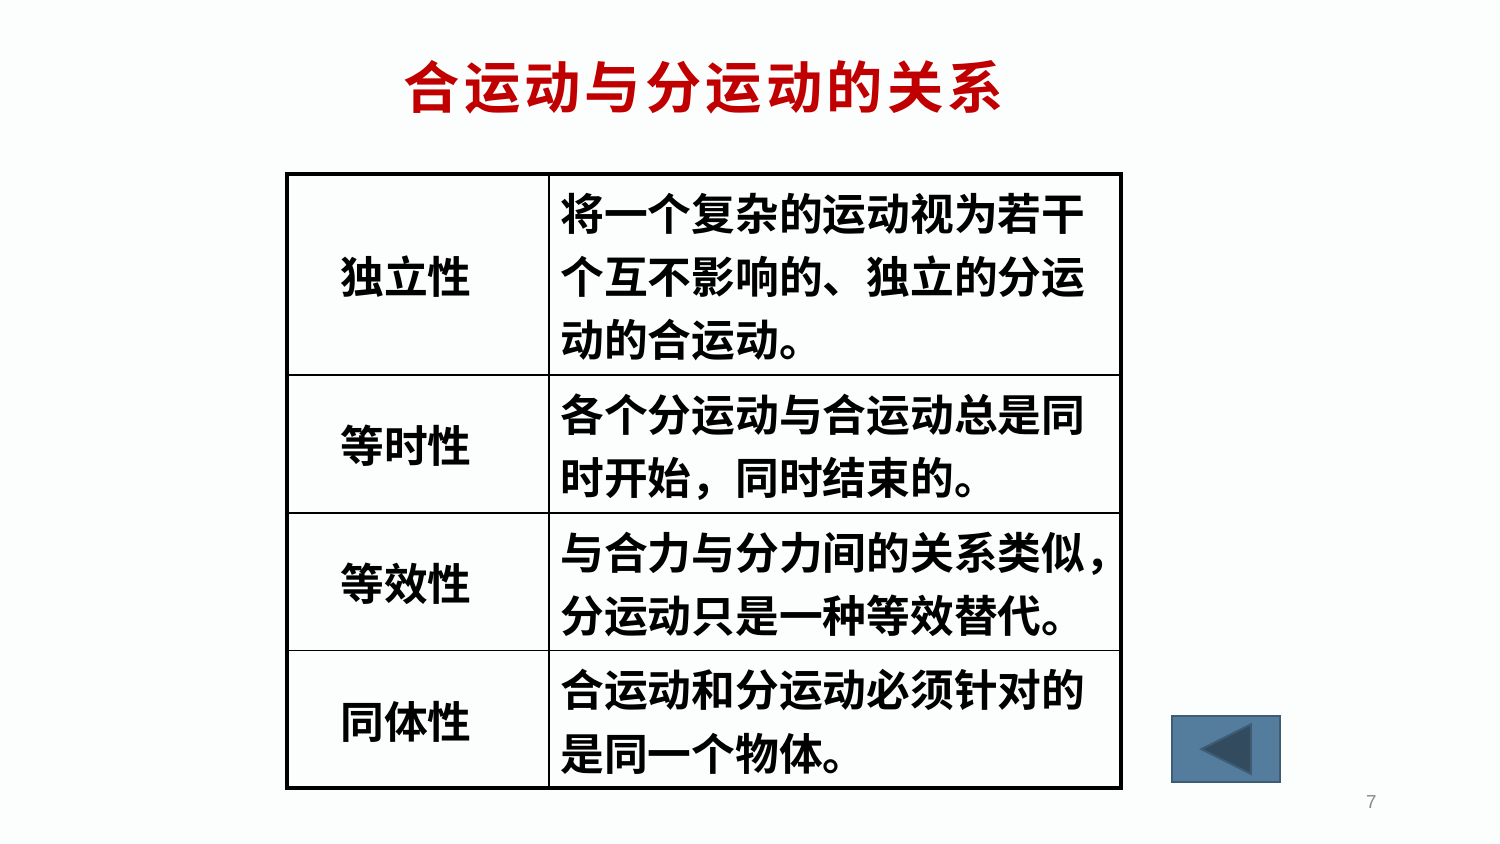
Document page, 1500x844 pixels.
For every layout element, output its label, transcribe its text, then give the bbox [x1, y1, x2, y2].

table_cell 等时性 [289, 376, 548, 512]
table_cell 等效性 [289, 514, 548, 650]
table_cell 合运动和分运动必须针对的是同一个物体。 [550, 651, 1119, 786]
table_cell 与合力与分力间的关系类似，分运动只是一种等效替代。 [550, 514, 1119, 650]
slide_number 7 [1059, 781, 1392, 821]
title 合运动与分运动的关系 [197, 15, 1211, 157]
table_header 独立性 [289, 176, 548, 374]
table_header 将一个复杂的运动视为若干个互不影响的、独立的分运动的合运动。 [550, 176, 1119, 374]
table_cell 同体性 [289, 651, 548, 786]
text_box [1171, 715, 1281, 783]
table_cell 各个分运动与合运动总是同时开始，同时结束的。 [550, 376, 1119, 512]
